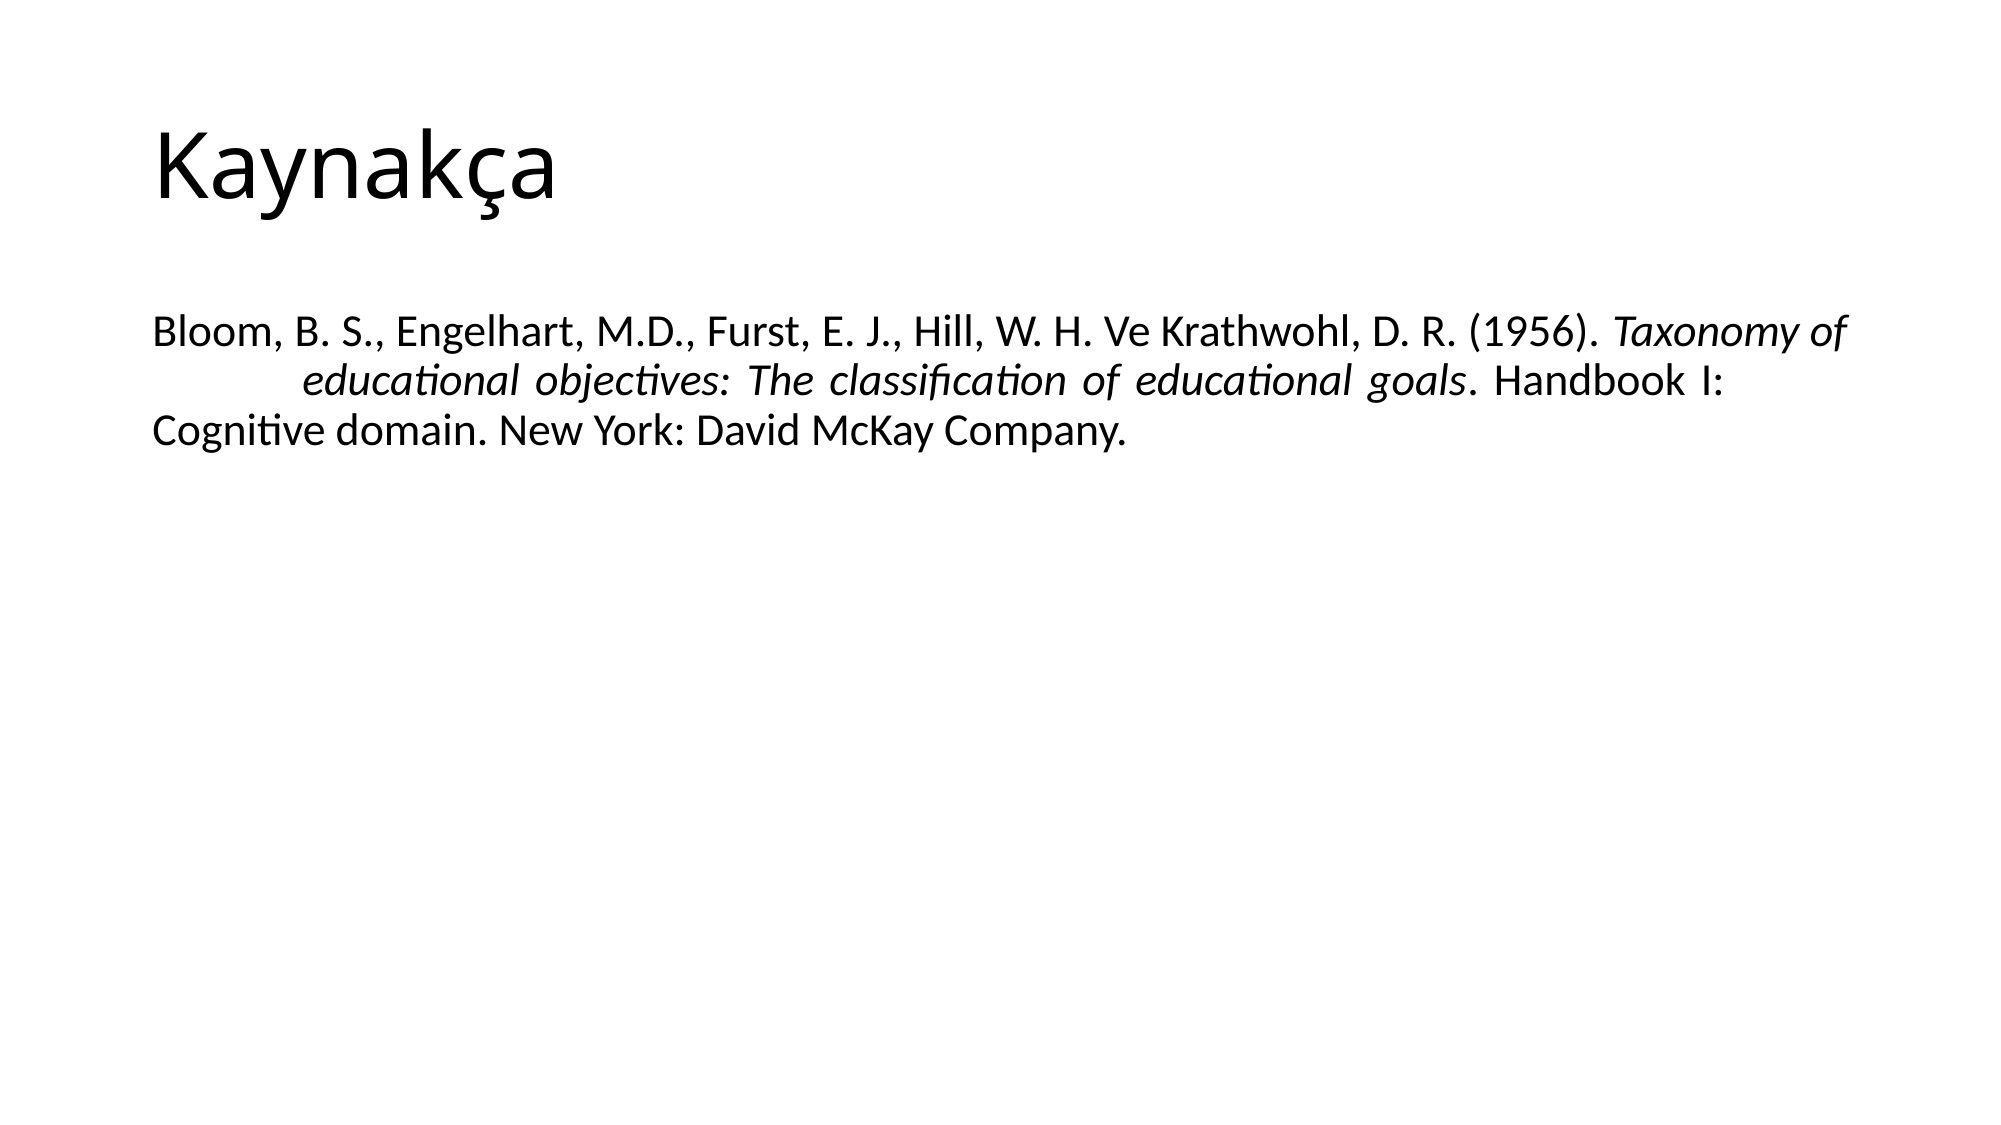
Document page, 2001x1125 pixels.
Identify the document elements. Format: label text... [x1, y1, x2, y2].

list Bloom, B. S., Engelhart, M.D., Furst, E. J., Hill, W. H. Ve Krathwohl, D. R. (1956). Taxonomy of educational objectives: The classification of educational goals. Handbook I: Cognitive domain. New York: David McKay Company. [137, 299, 1863, 1014]
title Kaynakça [137, 59, 1863, 278]
